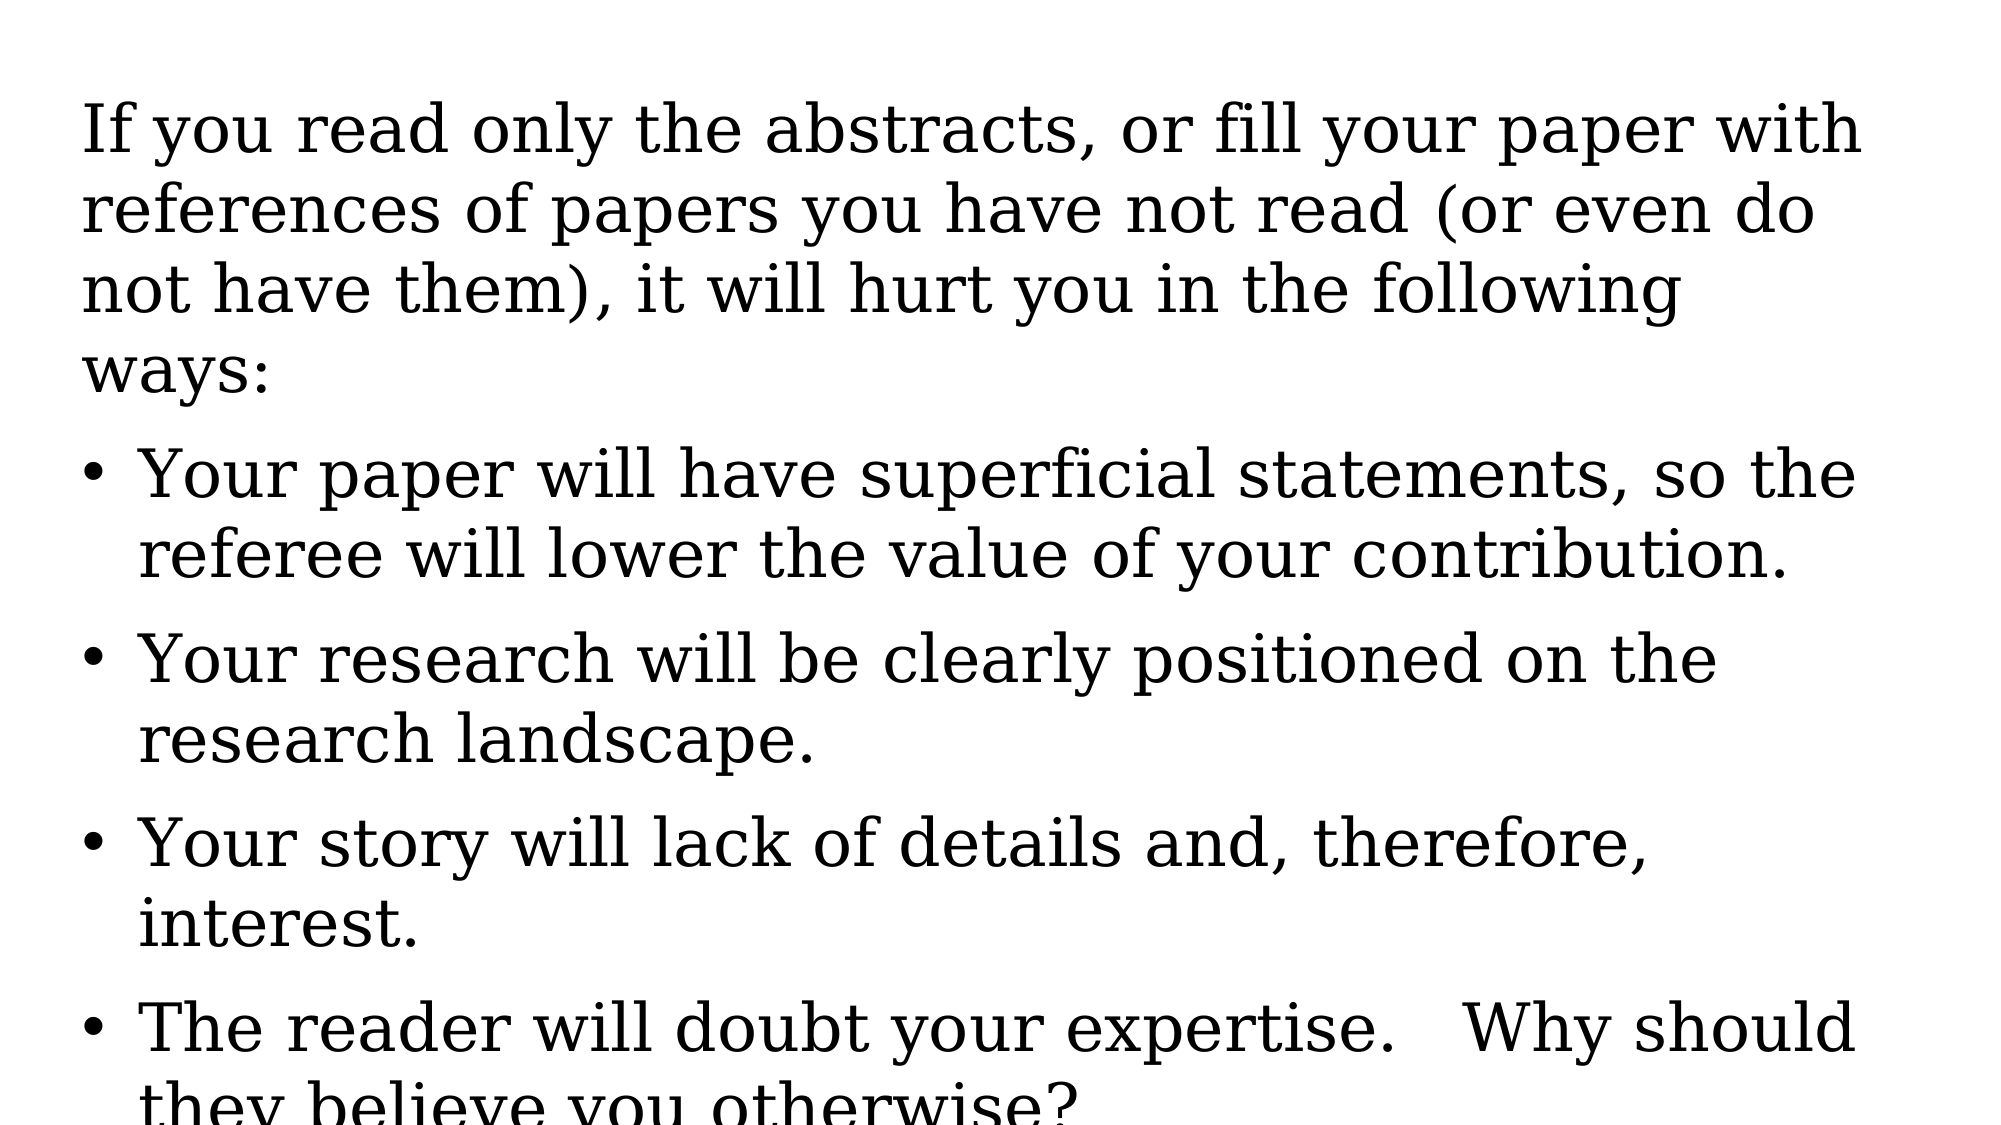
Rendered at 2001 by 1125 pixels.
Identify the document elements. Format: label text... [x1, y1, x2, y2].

text_box If you read only the abstracts, or fill your paper with references of papers you have not read (or even do not have them), it will hurt you in the following ways: Your paper will have superficial statements, so the referee will lower the value of your contribution. Your research will be clearly positioned on the research landscape. Your story will lack of details and, therefore, interest. The reader will doubt your expertise. Why should they believe you otherwise? [66, 78, 1910, 1071]
